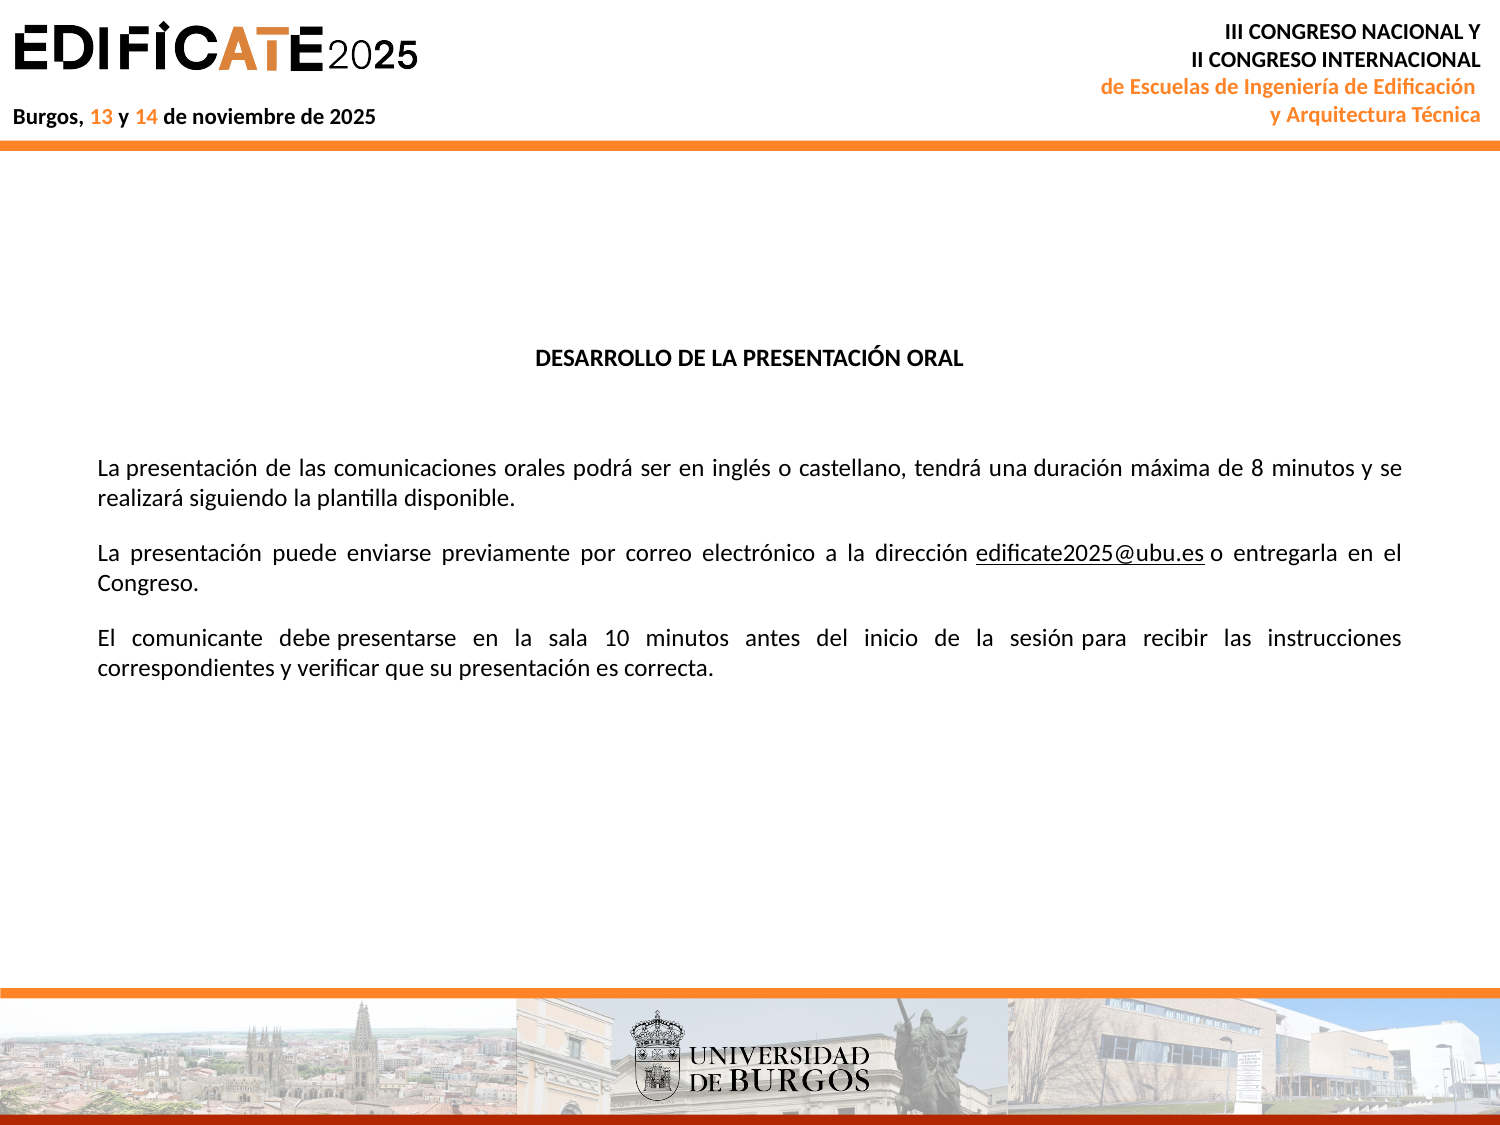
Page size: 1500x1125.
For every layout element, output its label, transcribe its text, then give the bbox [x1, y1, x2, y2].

picture [7, 11, 424, 81]
text_box DESARROLLO DE LA PRESENTACIÓN ORAL La presentación de las comunicaciones orales podrá ser en inglés o castellano, tendrá una duración máxima de 8 minutos y se realizará siguiendo la plantilla disponible. La presentación puede enviarse previamente por correo electrónico a la dirección edificate2025@ubu.es o entregarla en el Congreso. El comunicante debe presentarse en la sala 10 minutos antes del inicio de la sesión para recibir las instrucciones correspondientes y verificar que su presentación es correcta. [93, 342, 1407, 768]
picture [1008, 999, 1500, 1114]
picture [630, 1010, 869, 1101]
